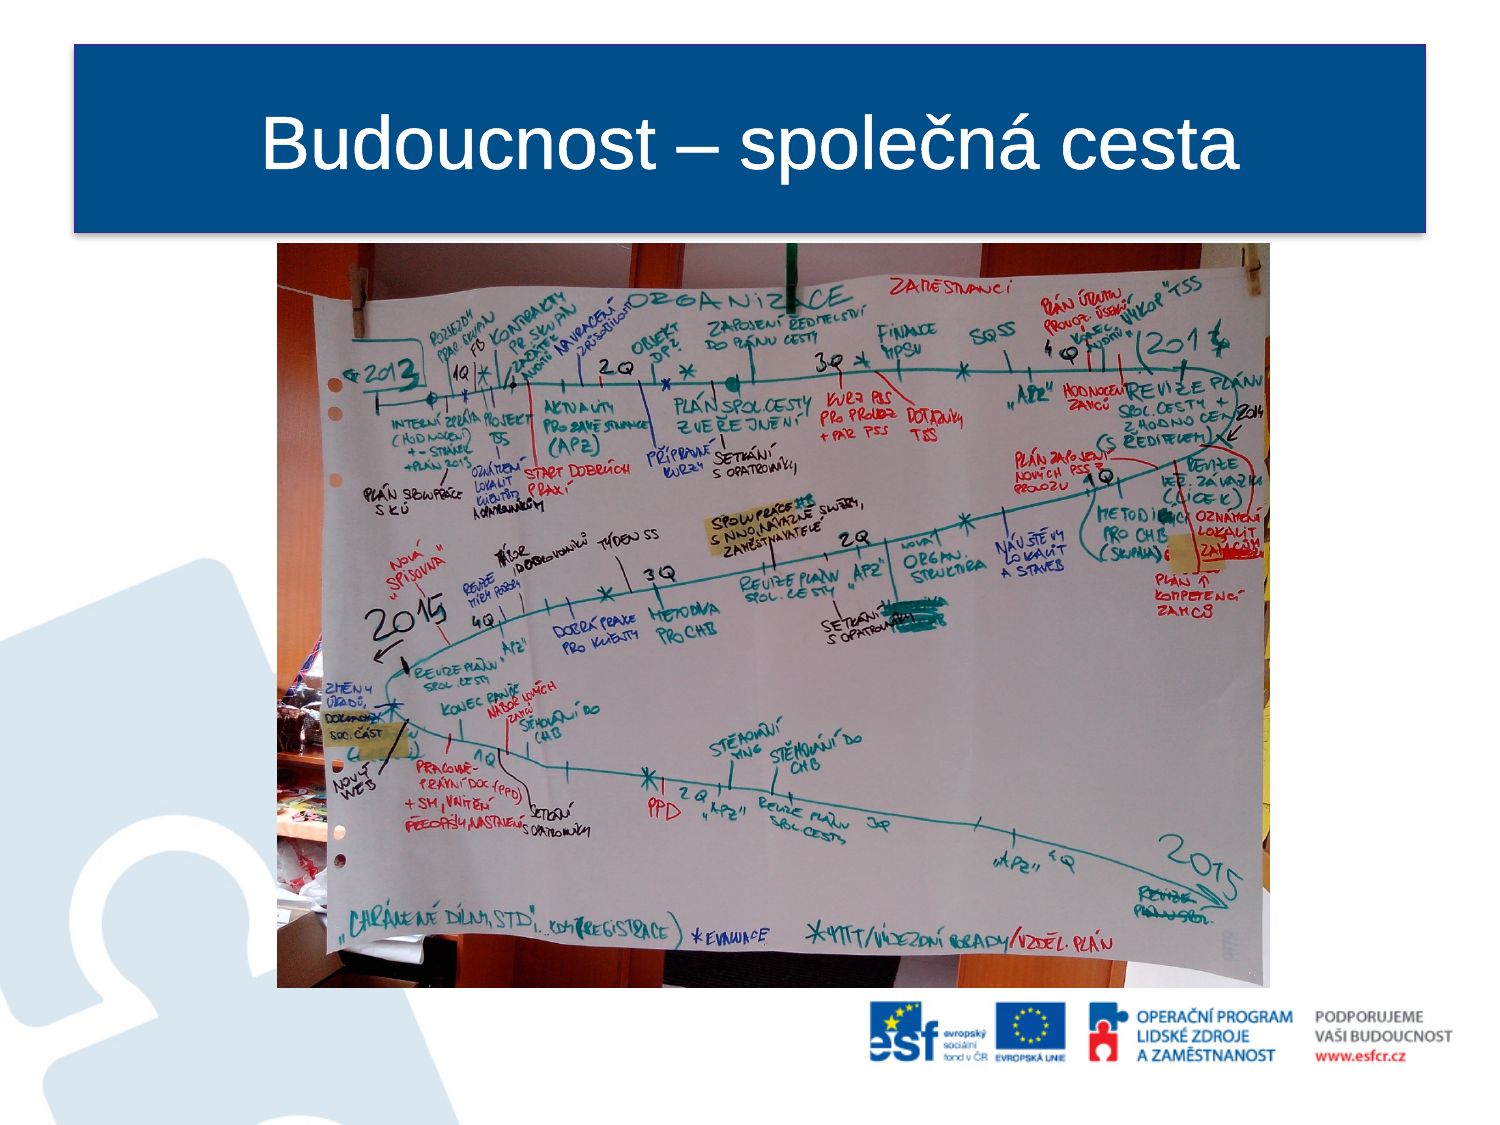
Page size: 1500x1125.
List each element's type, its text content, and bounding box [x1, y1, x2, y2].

picture [0, 0, 1500, 1125]
title Budoucnost – společná cesta [74, 44, 1426, 233]
